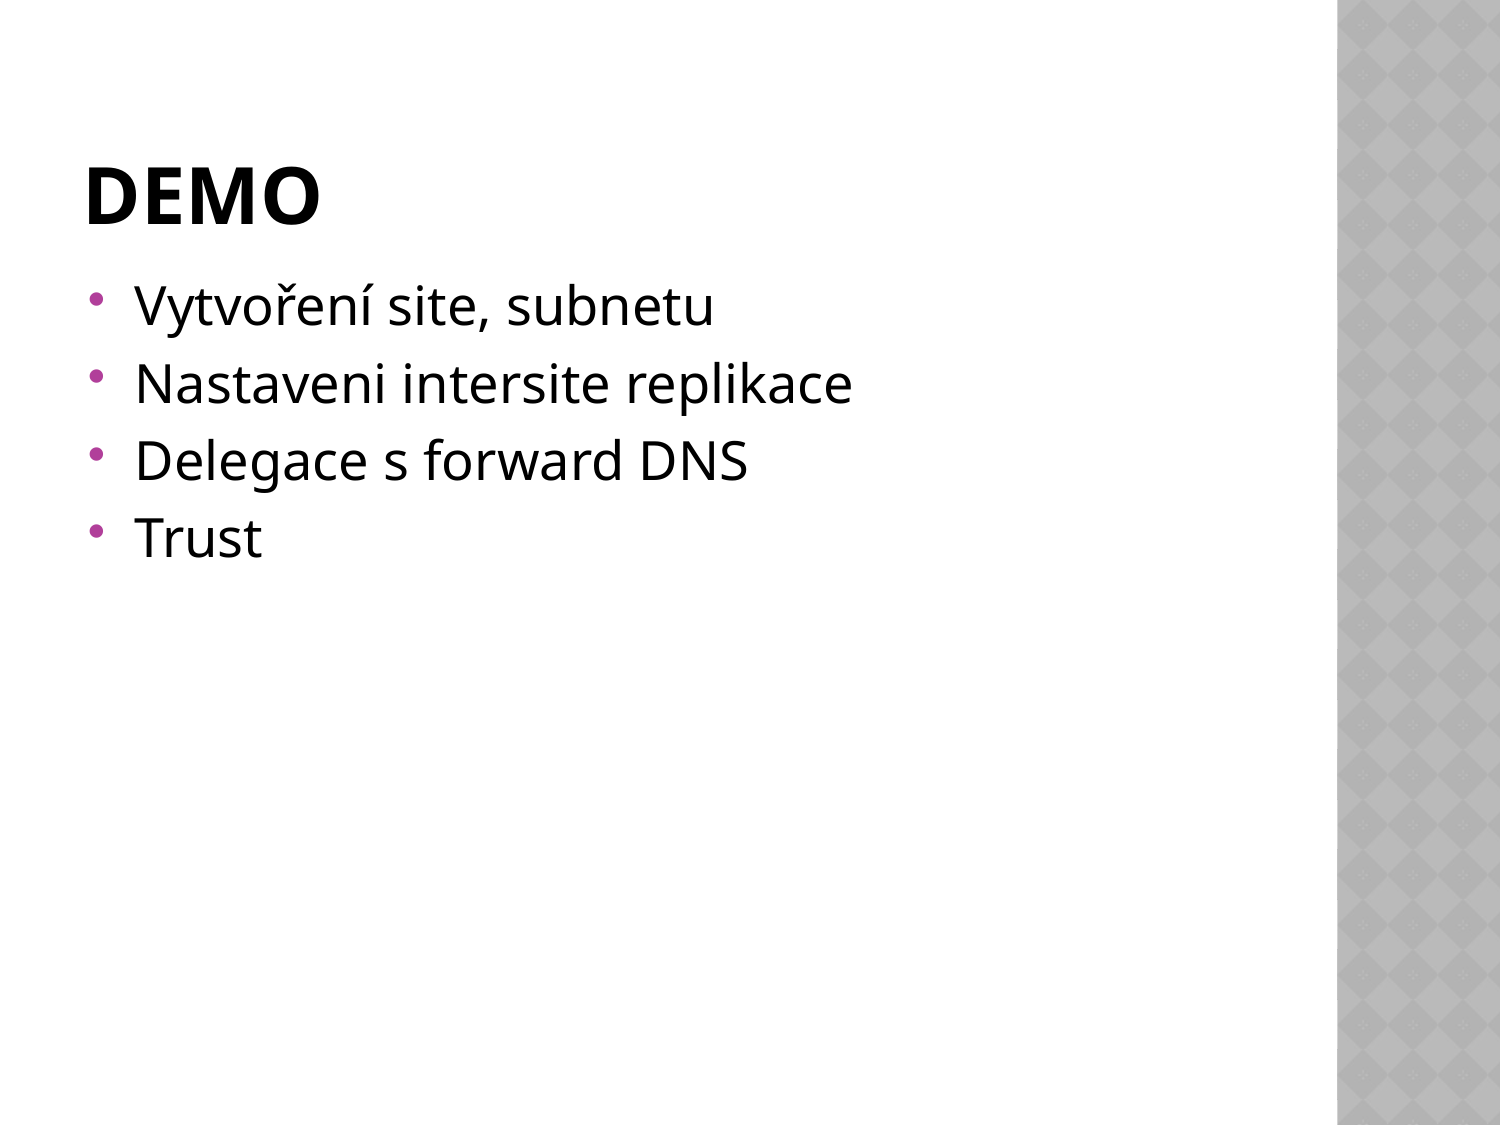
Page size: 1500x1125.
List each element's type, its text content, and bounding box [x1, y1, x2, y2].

list Vytvoření site, subnetu Nastaveni intersite replikace Delegace s forward DNS Trust [75, 264, 1263, 1059]
title DEMO [75, 52, 1263, 240]
